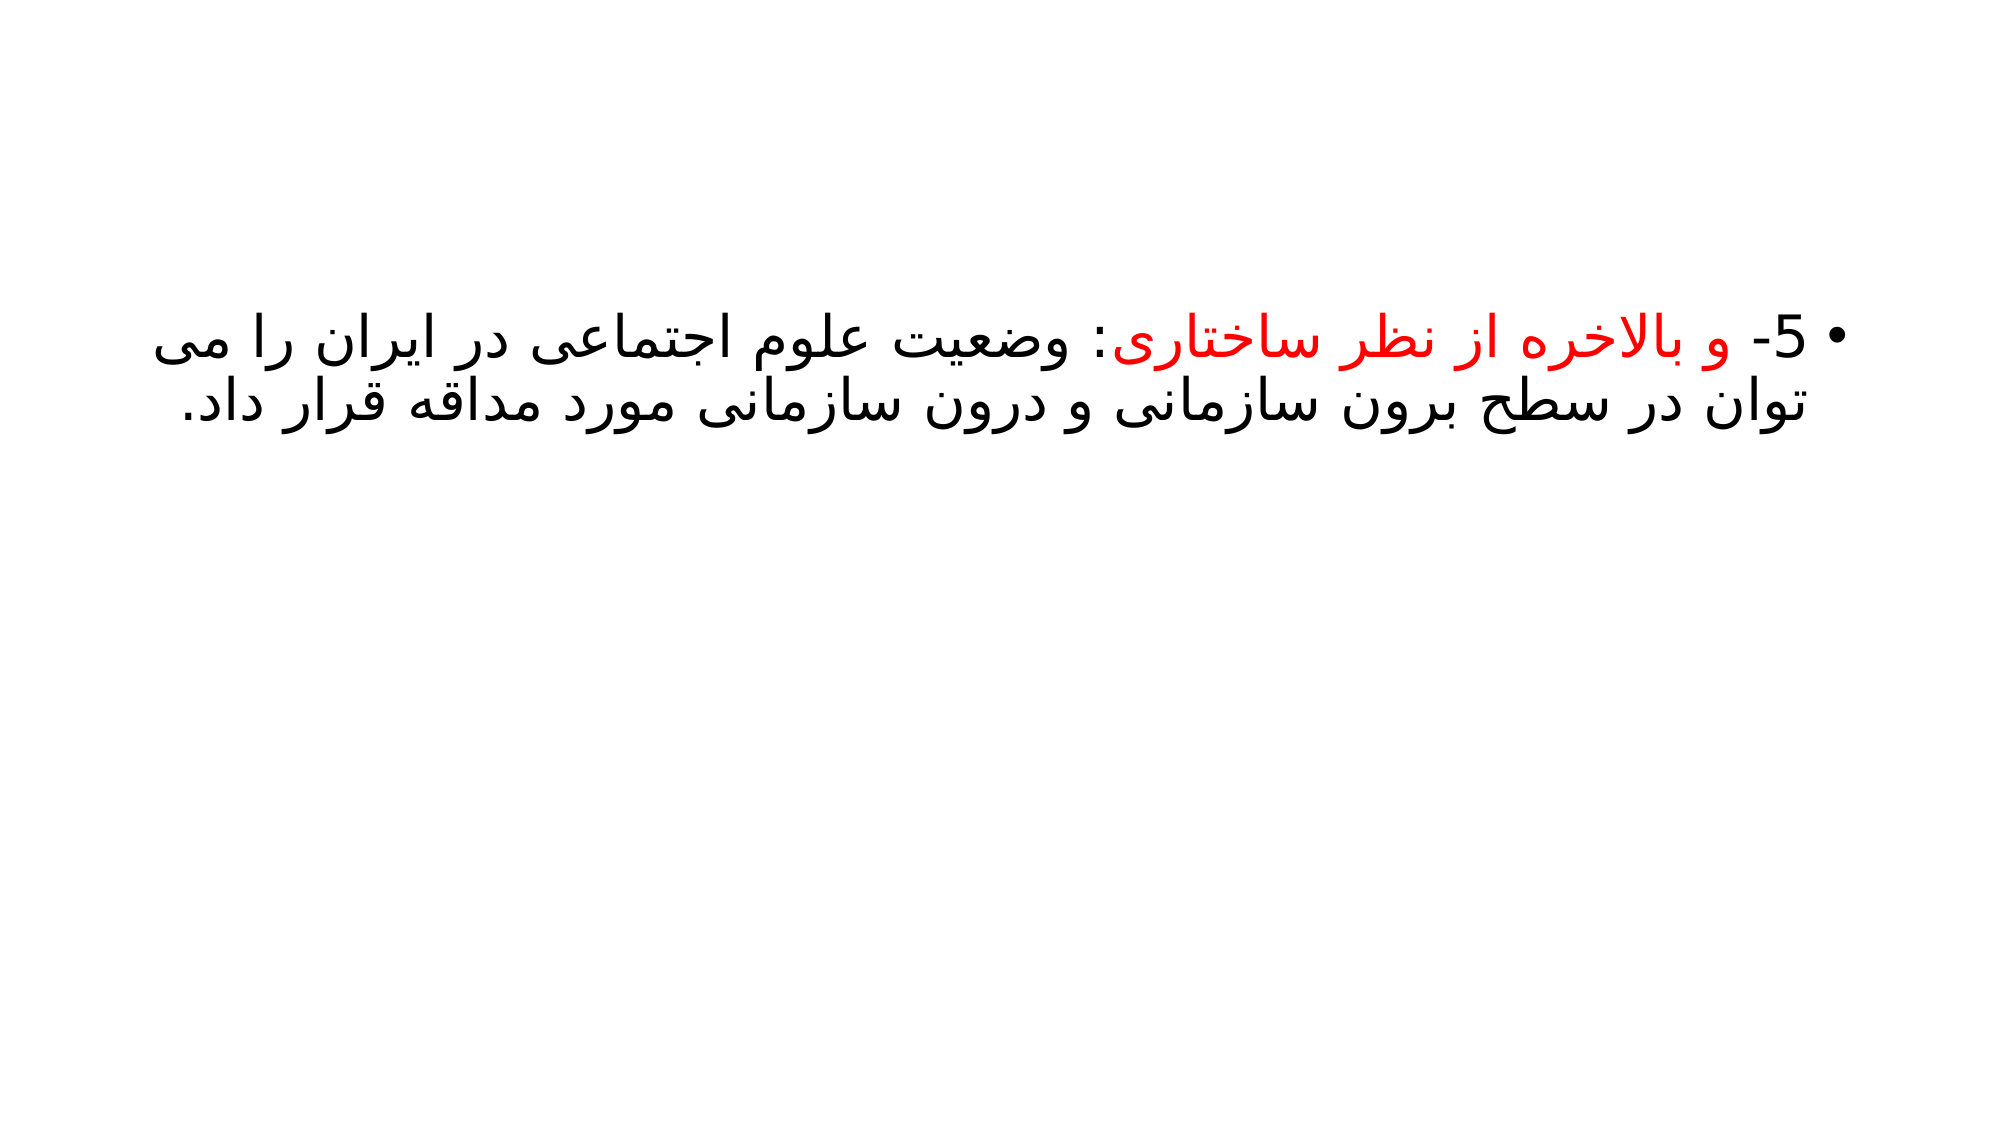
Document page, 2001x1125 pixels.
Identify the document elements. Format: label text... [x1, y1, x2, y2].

list 5- و بالاخره از نظر ساختاری: وضعیت علوم اجتماعی در ایران را می توان در سطح برون سازمانی و درون سازمانی مورد مداقه قرار داد. [137, 299, 1863, 1014]
